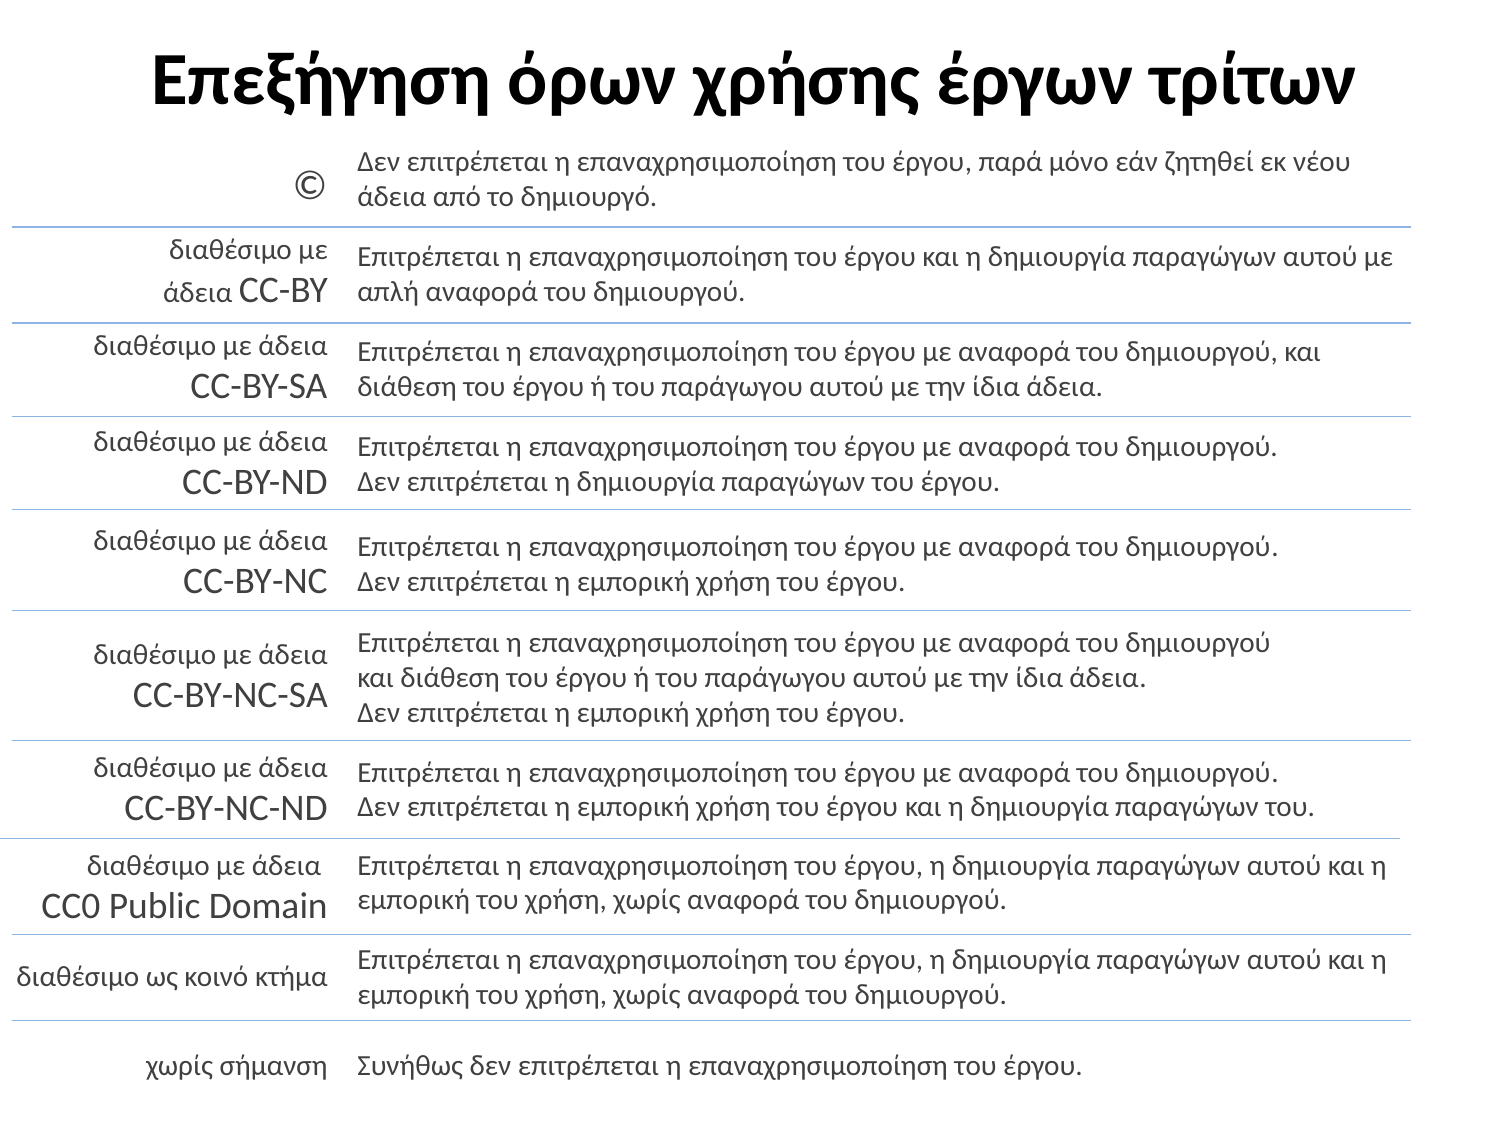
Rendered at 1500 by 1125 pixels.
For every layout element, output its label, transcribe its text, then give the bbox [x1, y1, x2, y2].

text_box Επιτρέπεται η επαναχρησιμοποίηση του έργου με αναφορά του δημιουργού και διάθεση του έργου ή του παράγωγου αυτού με την ίδια άδεια. Δεν επιτρέπεται η εμπορική χρήση του έργου. [342, 615, 1430, 736]
text_box Επιτρέπεται η επαναχρησιμοποίηση του έργου με αναφορά του δημιουργού, και διάθεση του έργου ή του παράγωγου αυτού με την ίδια άδεια. [342, 324, 1430, 410]
title Επεξήγηση όρων χρήσης έργων τρίτων [79, 0, 1430, 149]
text_box © [277, 150, 342, 215]
text_box διαθέσιμο με άδεια CC-BY-NC [42, 519, 343, 609]
text_box διαθέσιμο με άδεια CC-BY [109, 236, 343, 318]
text_box διαθέσιμο με άδεια CC-BY-NC-ND [66, 749, 343, 836]
text_box διαθέσιμο ως κοινό κτήμα [0, 949, 342, 1000]
text_box χωρίς σήμανση [0, 1039, 342, 1089]
text_box Δεν επιτρέπεται η επαναχρησιμοποίηση του έργου, παρά μόνο εάν ζητηθεί εκ νέου άδεια από το δημιουργό. [342, 135, 1430, 220]
text_box Επιτρέπεται η επαναχρησιμοποίηση του έργου και η δημιουργία παραγώγων αυτού με απλή αναφορά του δημιουργού. [342, 230, 1430, 315]
text_box διαθέσιμο με άδεια CC-BY-ND [48, 424, 343, 509]
text_box Συνήθως δεν επιτρέπεται η επαναχρησιμοποίηση του έργου. [342, 1039, 1500, 1089]
text_box Επιτρέπεται η επαναχρησιμοποίηση του έργου, η δημιουργία παραγώγων αυτού και η εμπορική του χρήση, χωρίς αναφορά του δημιουργού. [342, 838, 1500, 924]
text_box διαθέσιμο με άδεια CC0 Public Domain [0, 845, 343, 934]
text_box διαθέσιμο με άδεια CC-BY-SA [48, 331, 343, 414]
text_box Επιτρέπεται η επαναχρησιμοποίηση του έργου, η δημιουργία παραγώγων αυτού και η εμπορική του χρήση, χωρίς αναφορά του δημιουργού. [342, 933, 1500, 1018]
text_box διαθέσιμο με άδεια CC-BY-NC-SA [33, 628, 342, 723]
text_box Επιτρέπεται η επαναχρησιμοποίηση του έργου με αναφορά του δημιουργού. Δεν επιτρέπεται η εμπορική χρήση του έργου. [342, 519, 1430, 605]
text_box Επιτρέπεται η επαναχρησιμοποίηση του έργου με αναφορά του δημιουργού. Δεν επιτρέπεται η εμπορική χρήση του έργου και η δημιουργία παραγώγων του. [342, 745, 1500, 831]
text_box Επιτρέπεται η επαναχρησιμοποίηση του έργου με αναφορά του δημιουργού. Δεν επιτρέπεται η δημιουργία παραγώγων του έργου. [342, 420, 1430, 505]
